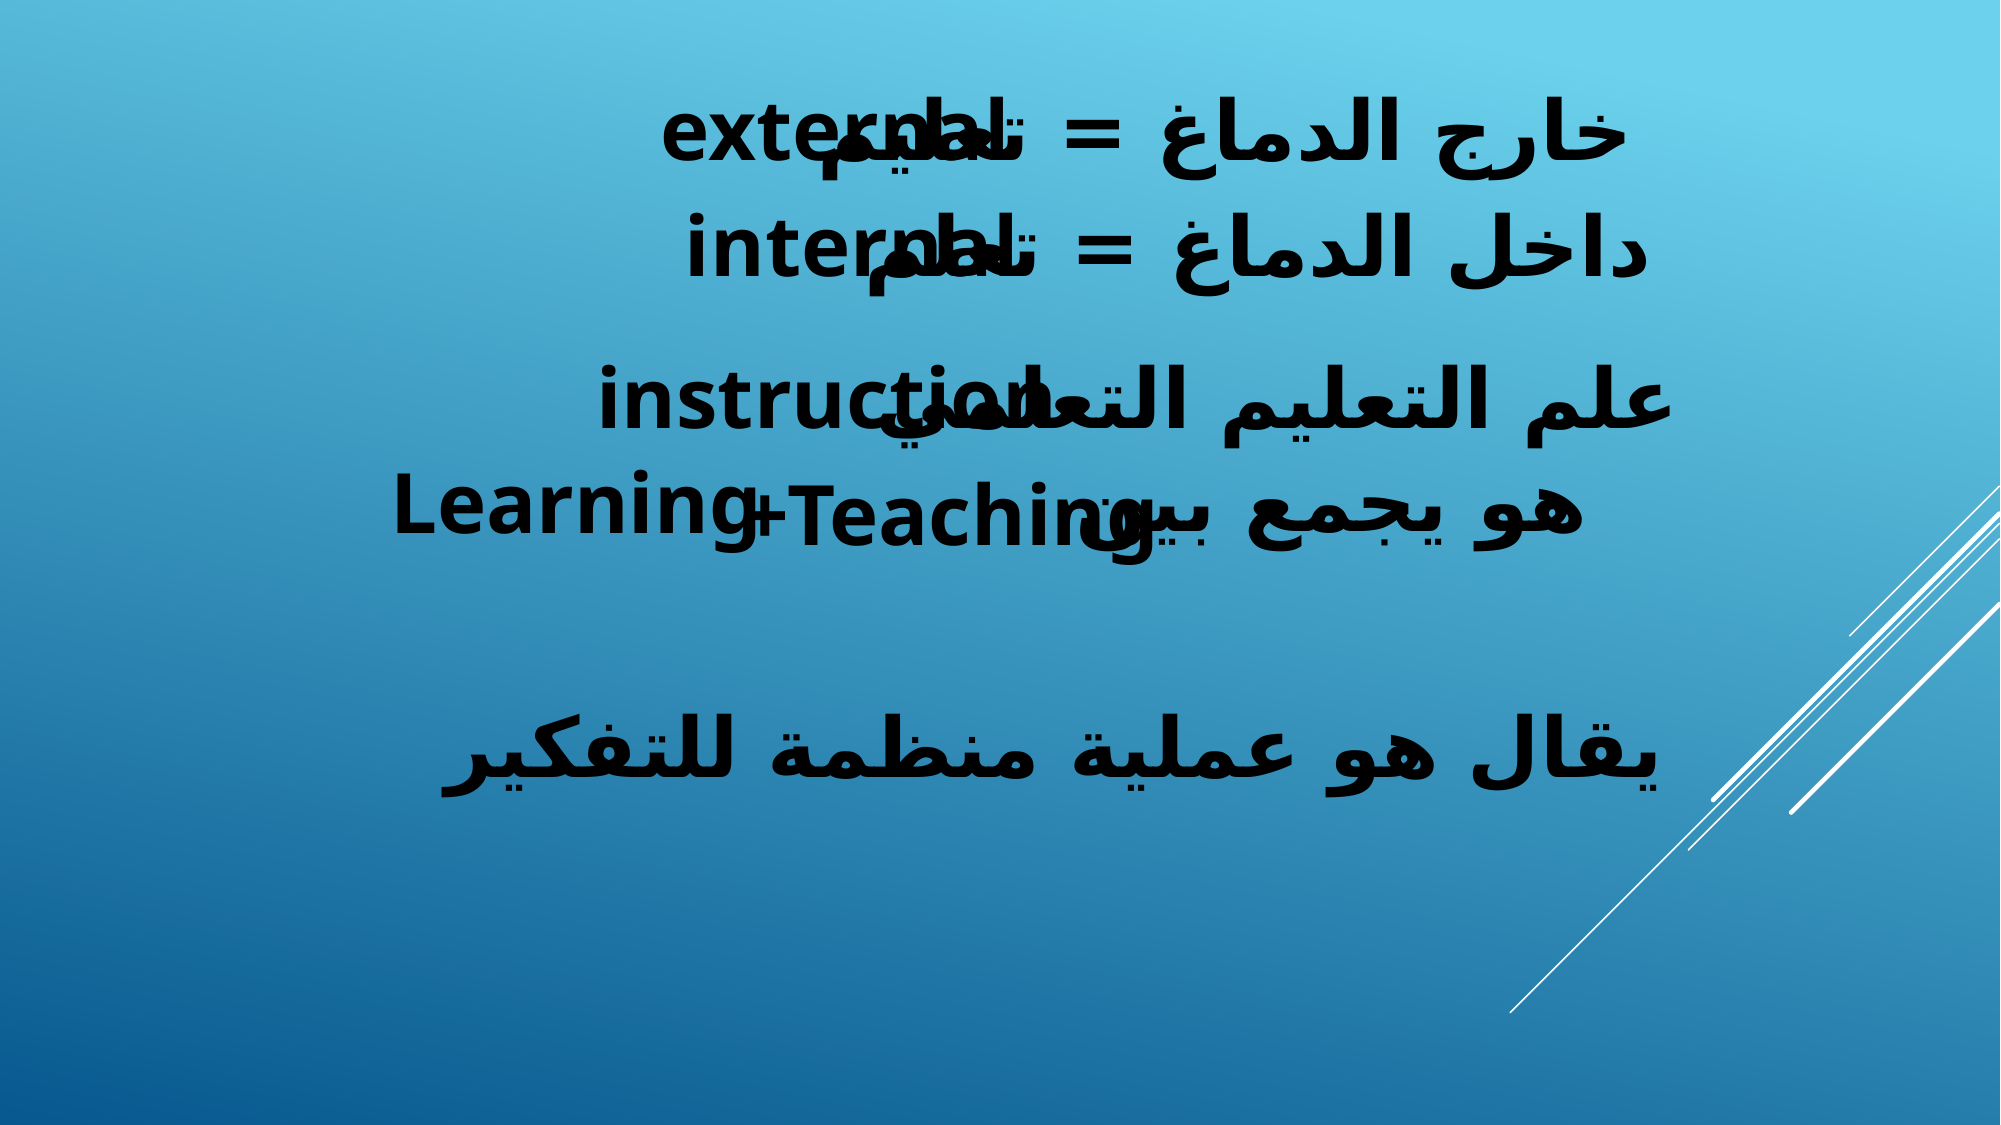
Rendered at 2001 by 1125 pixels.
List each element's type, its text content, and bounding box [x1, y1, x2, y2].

text_box خارج الدماغ = تعليم [1025, 70, 1677, 185]
text_box external [645, 70, 1025, 185]
text_box داخل الدماغ = تعلم [1034, 186, 1667, 301]
text_box + [726, 454, 804, 569]
text_box instruction [581, 338, 1073, 453]
text_box علم التعليم التعلمي [1073, 338, 1694, 453]
text_box هو يجمع بين [1060, 440, 1632, 556]
text_box Learning [375, 442, 777, 558]
text_box Teaching [804, 454, 1174, 569]
text_box internal [670, 186, 1034, 301]
text_box يقال هو عملية منظمة للتفكير [430, 686, 1708, 802]
